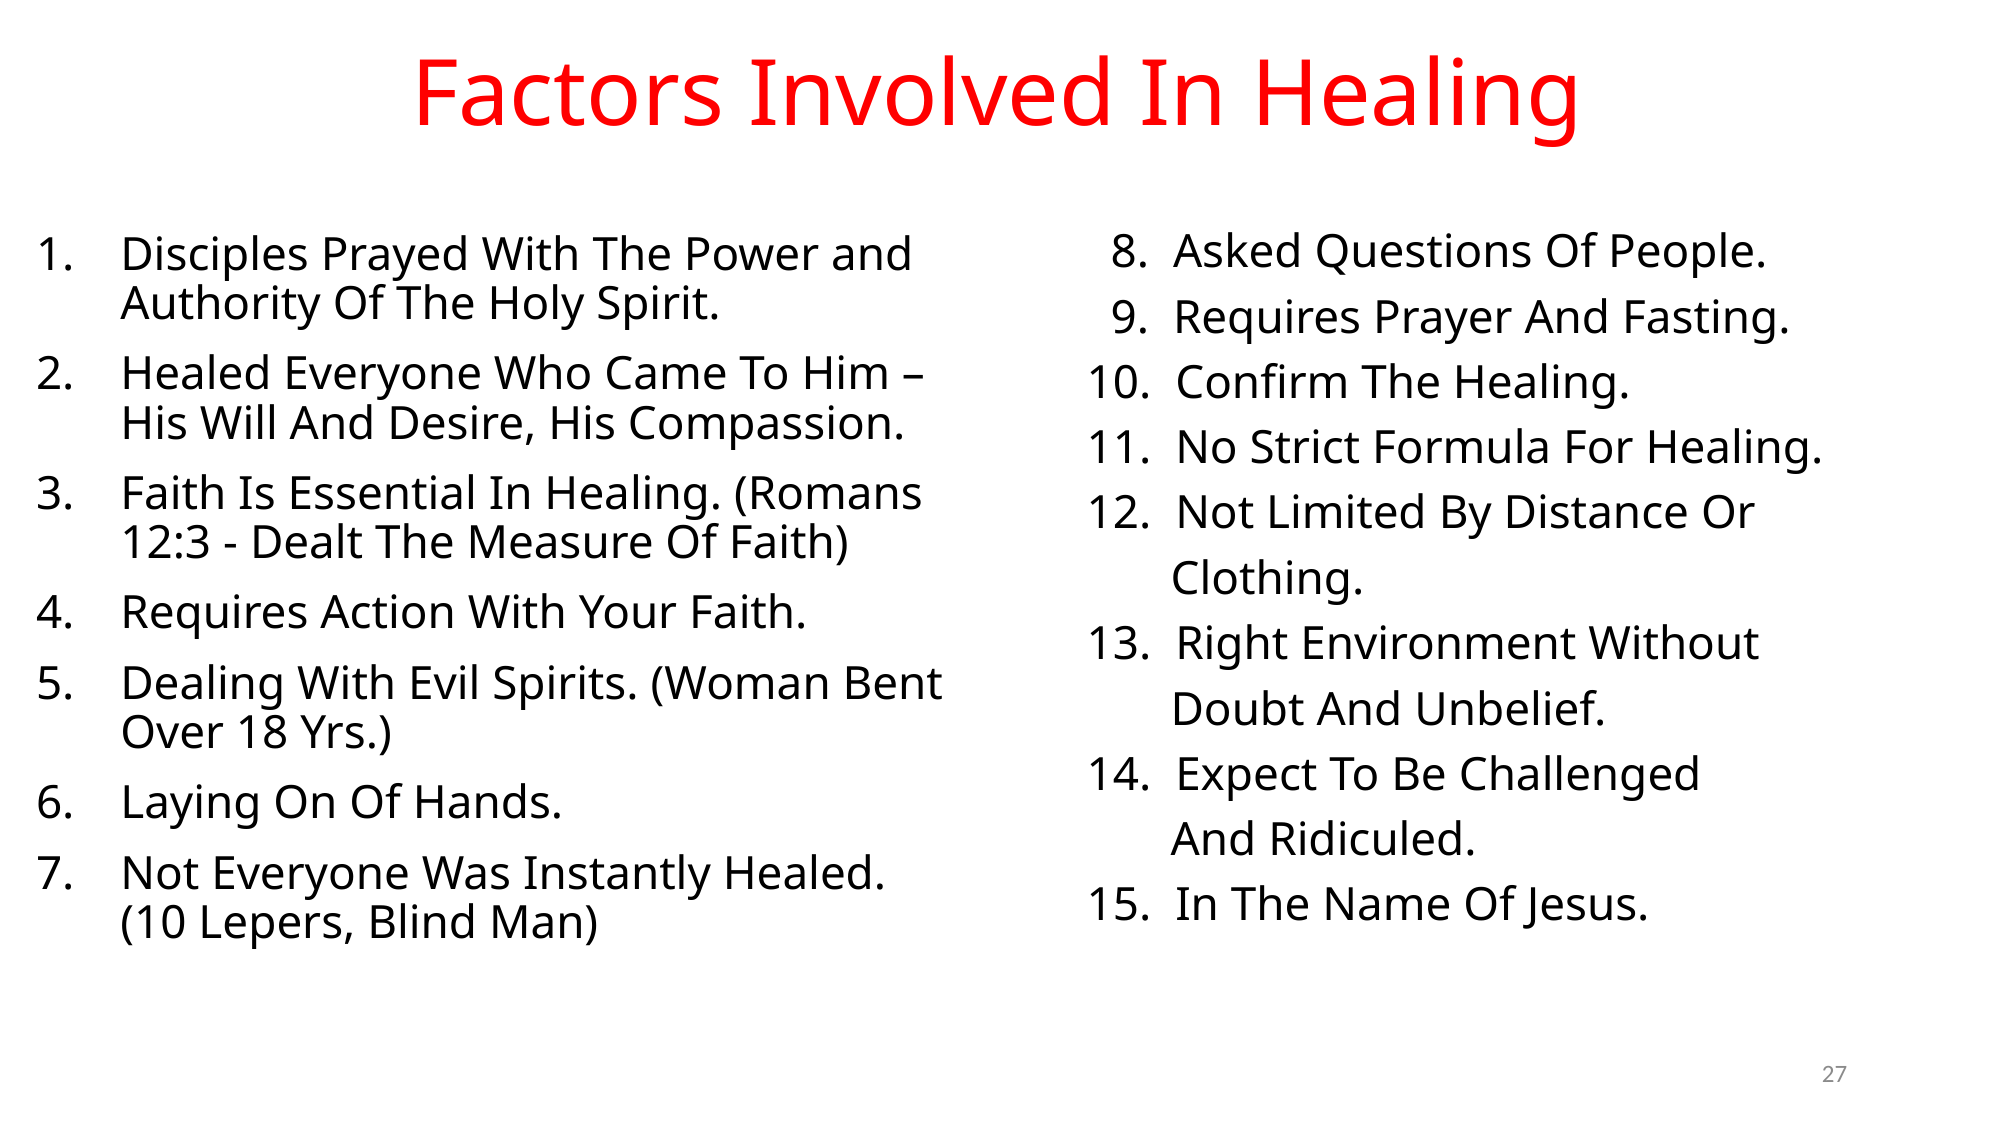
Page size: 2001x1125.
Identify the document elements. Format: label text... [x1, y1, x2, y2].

list Disciples Prayed With The Power and Authority Of The Holy Spirit. Healed Everyone Who Came To Him – His Will And Desire, His Compassion. Faith Is Essential In Healing. (Romans 12:3 - Dealt The Measure Of Faith) Requires Action With Your Faith. Dealing With Evil Spirits. (Woman Bent Over 18 Yrs.) Laying On Of Hands. Not Everyone Was Instantly Healed. (10 Lepers, Blind Man) [21, 222, 967, 937]
title Factors Involved In Healing [21, 0, 1974, 204]
list 8. Asked Questions Of People. 9. Requires Prayer And Fasting. 10. Confirm The Healing. 11. No Strict Formula For Healing. 12. Not Limited By Distance Or Clothing. 13. Right Environment Without Doubt And Unbelief. 14. Expect To Be Challenged And Ridiculed. 15. In The Name Of Jesus. [996, 214, 2000, 1125]
slide_number 27 [1412, 1042, 1863, 1103]
